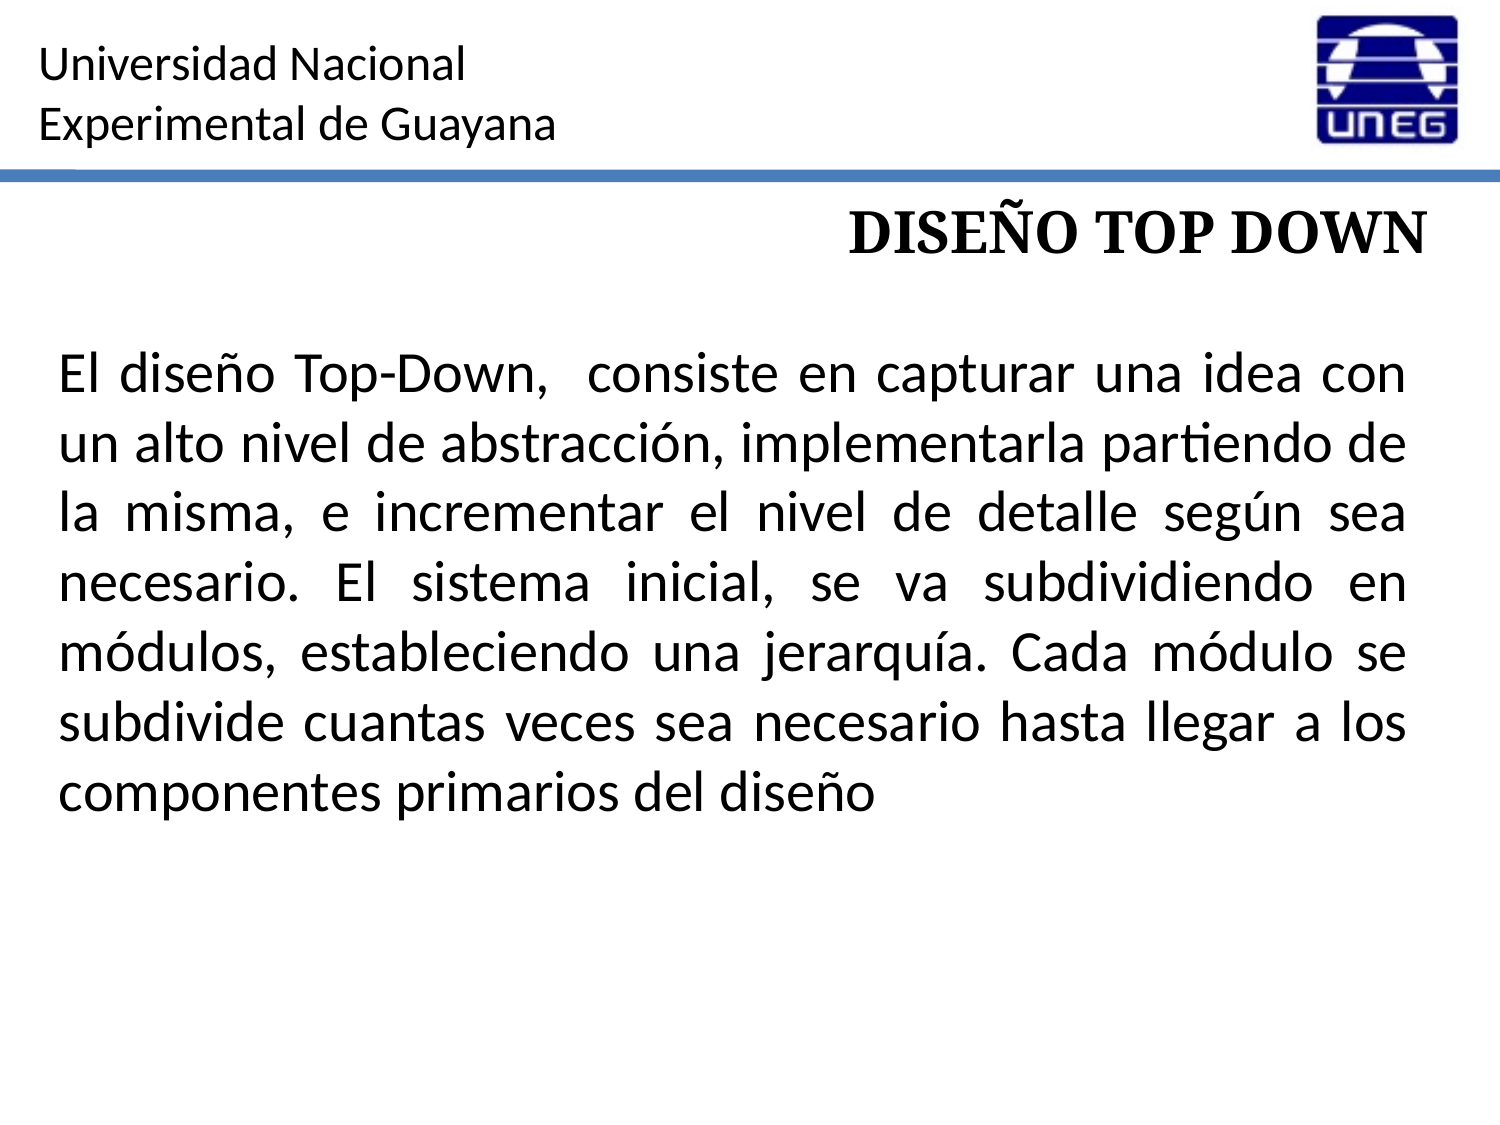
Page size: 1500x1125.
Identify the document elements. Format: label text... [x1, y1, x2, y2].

text_box El diseño Top-Down, consiste en capturar una idea con un alto nivel de abstracción, implementarla partiendo de la misma, e incrementar el nivel de detalle según sea necesario. El sistema inicial, se va subdividiendo en módulos, estableciendo una jerarquía. Cada módulo se subdivide cuantas veces sea necesario hasta llegar a los componentes primarios del diseño [44, 326, 1424, 831]
text_box DISEÑO TOP DOWN [833, 187, 1444, 273]
text_box Universidad Nacional Experimental de Guayana [23, 23, 750, 159]
picture [1311, 5, 1466, 153]
